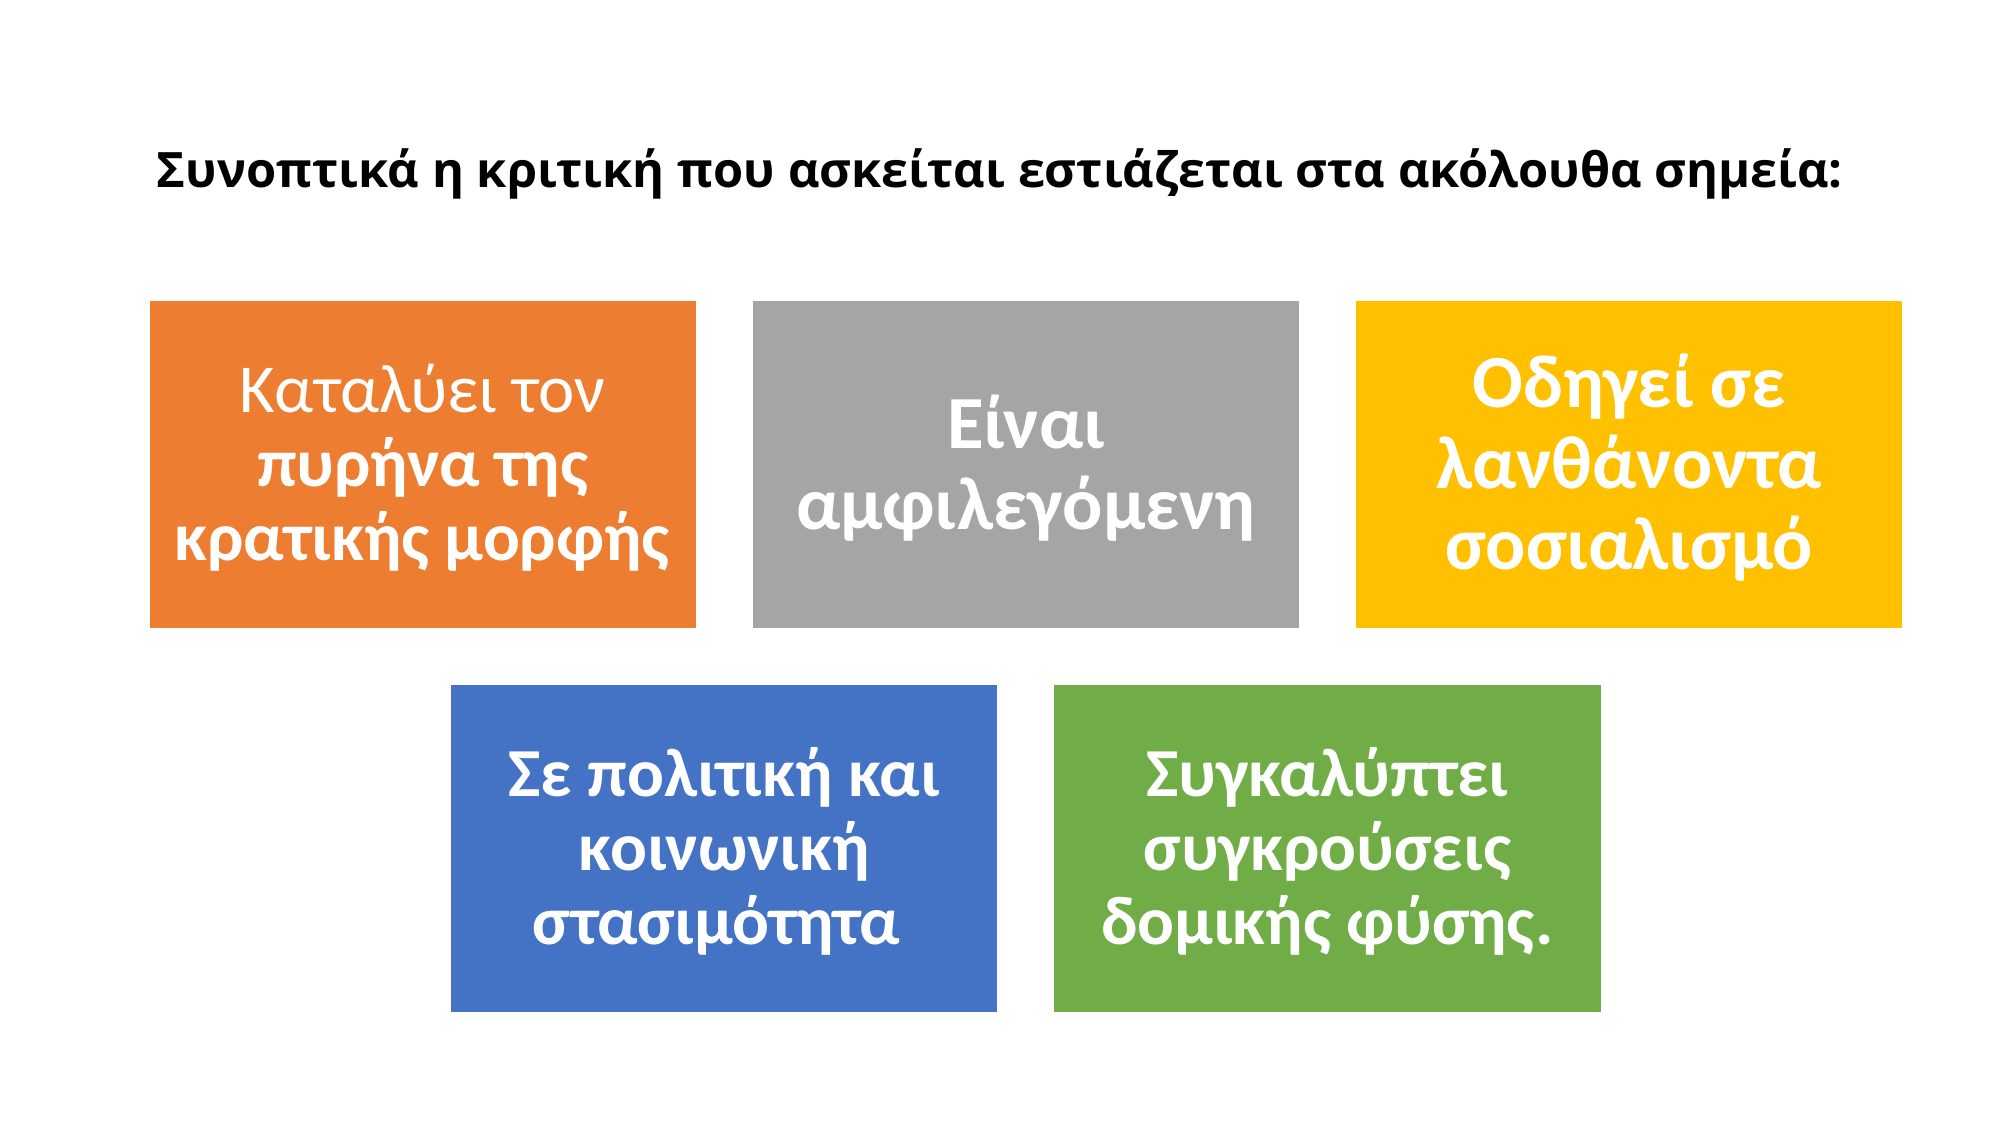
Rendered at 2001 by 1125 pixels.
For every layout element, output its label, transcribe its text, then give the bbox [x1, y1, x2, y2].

title Συνοπτικά η κριτική που ασκείται εστιάζεται στα ακόλουθα σημεία: [137, 59, 1863, 278]
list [137, 299, 1915, 1014]
